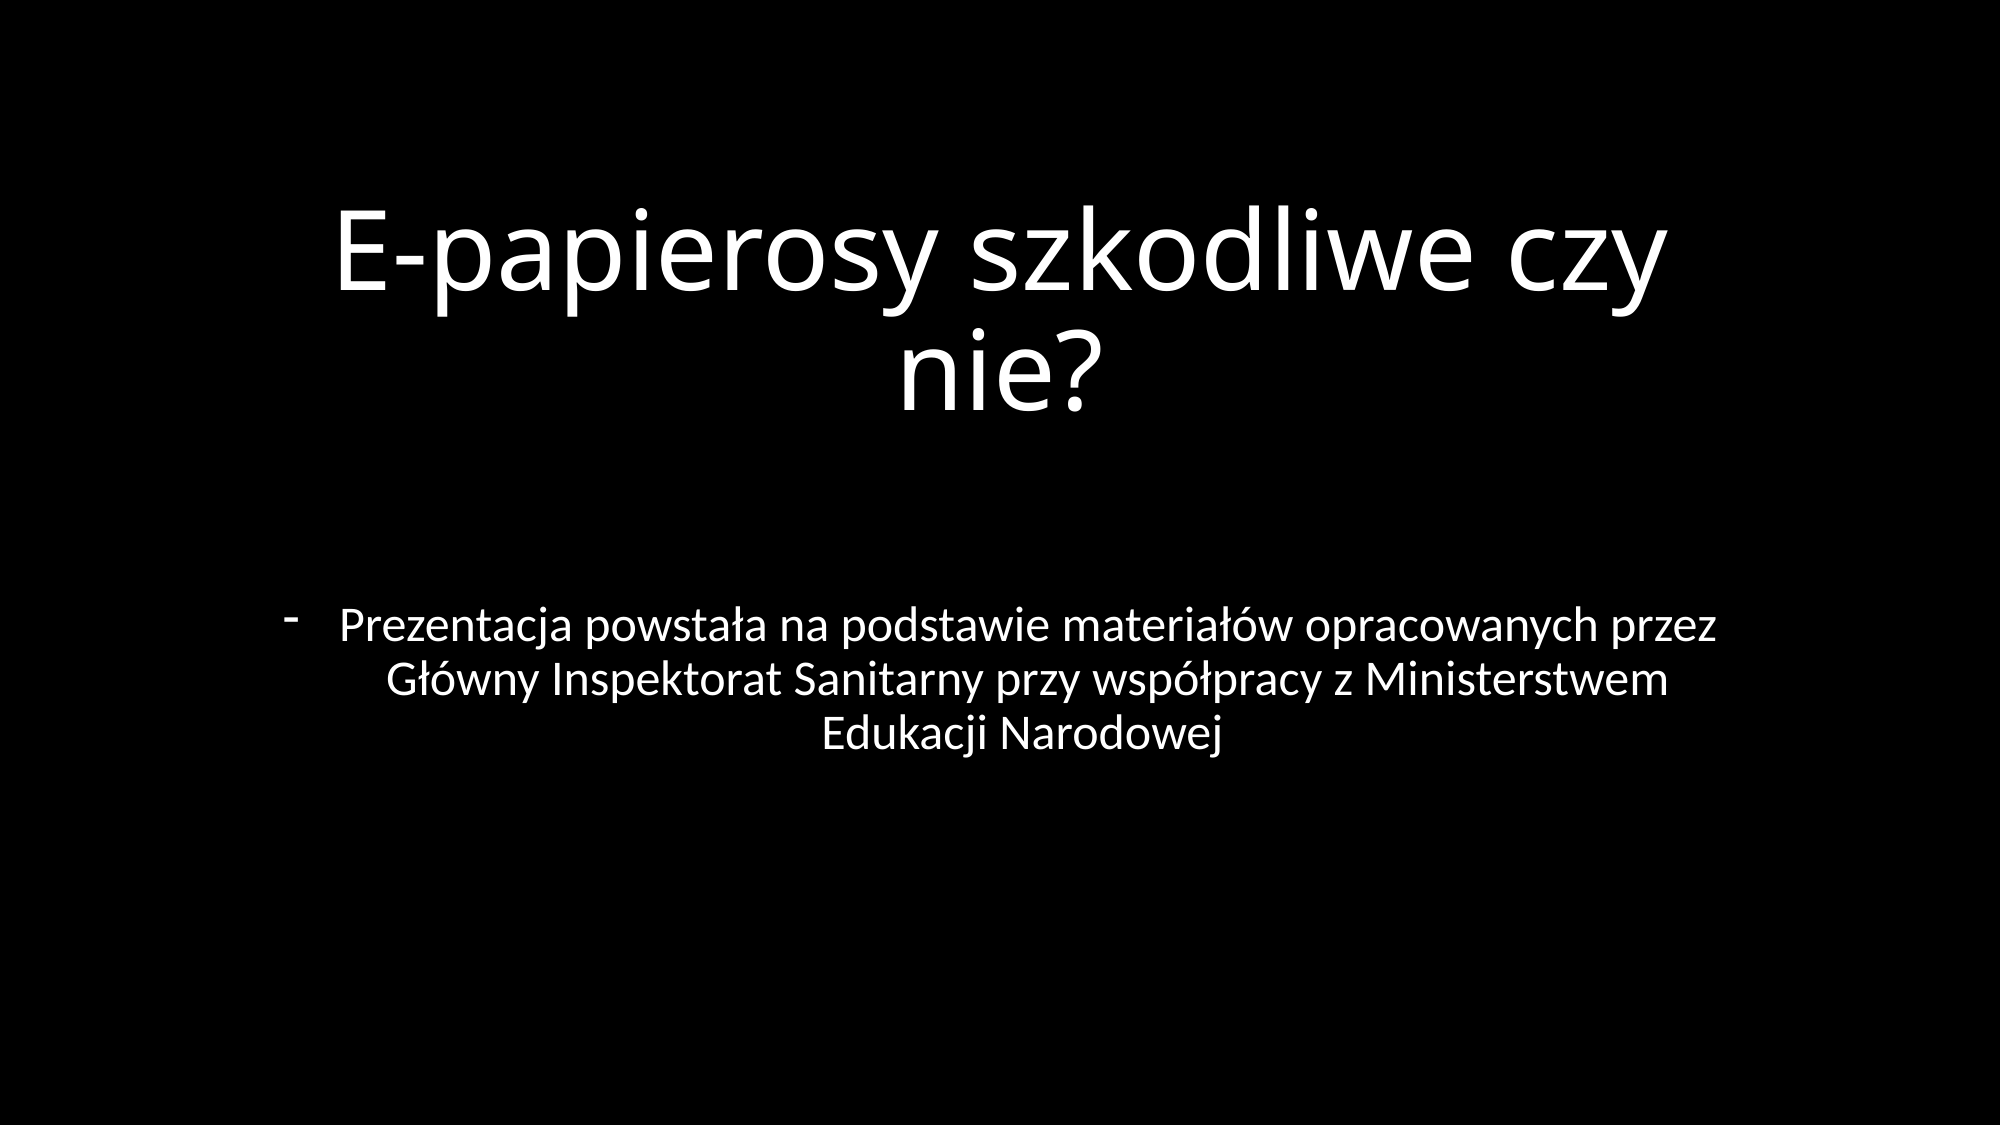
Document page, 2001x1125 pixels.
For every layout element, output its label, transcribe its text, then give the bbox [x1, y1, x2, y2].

title E-papierosy szkodliwe czy nie? [249, 184, 1750, 576]
subtitle Prezentacja powstała na podstawie materiałów opracowanych przez Główny Inspektorat Sanitarny przy współpracy z Ministerstwem Edukacji Narodowej [249, 590, 1750, 863]
